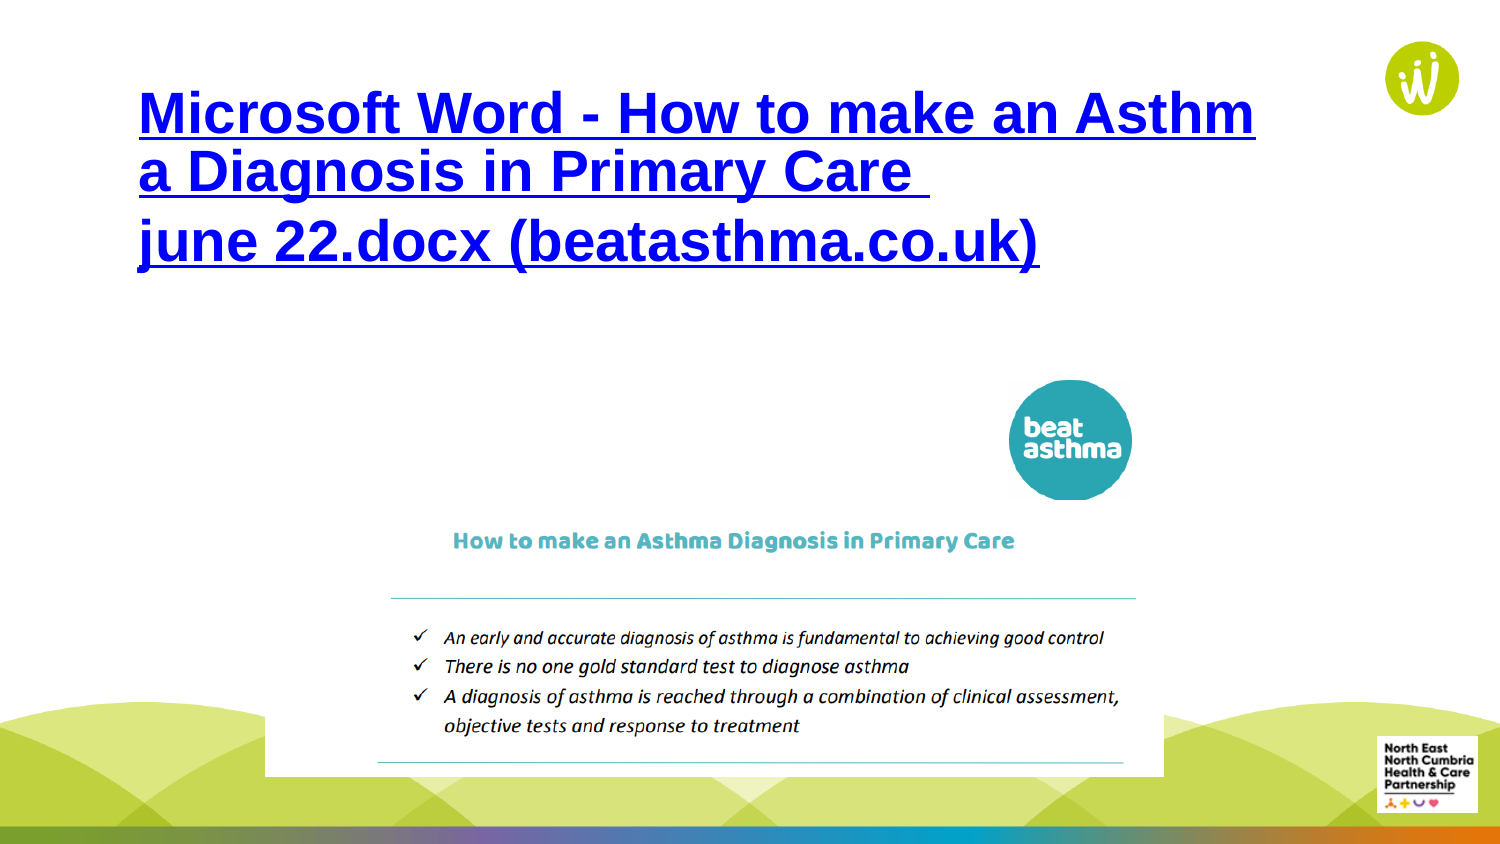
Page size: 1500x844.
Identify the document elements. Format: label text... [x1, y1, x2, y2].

list Microsoft Word - How to make an Asthma Diagnosis in Primary Care june 22.docx (beatasthma.co.uk) [123, 67, 1282, 659]
picture [0, 0, 1500, 844]
